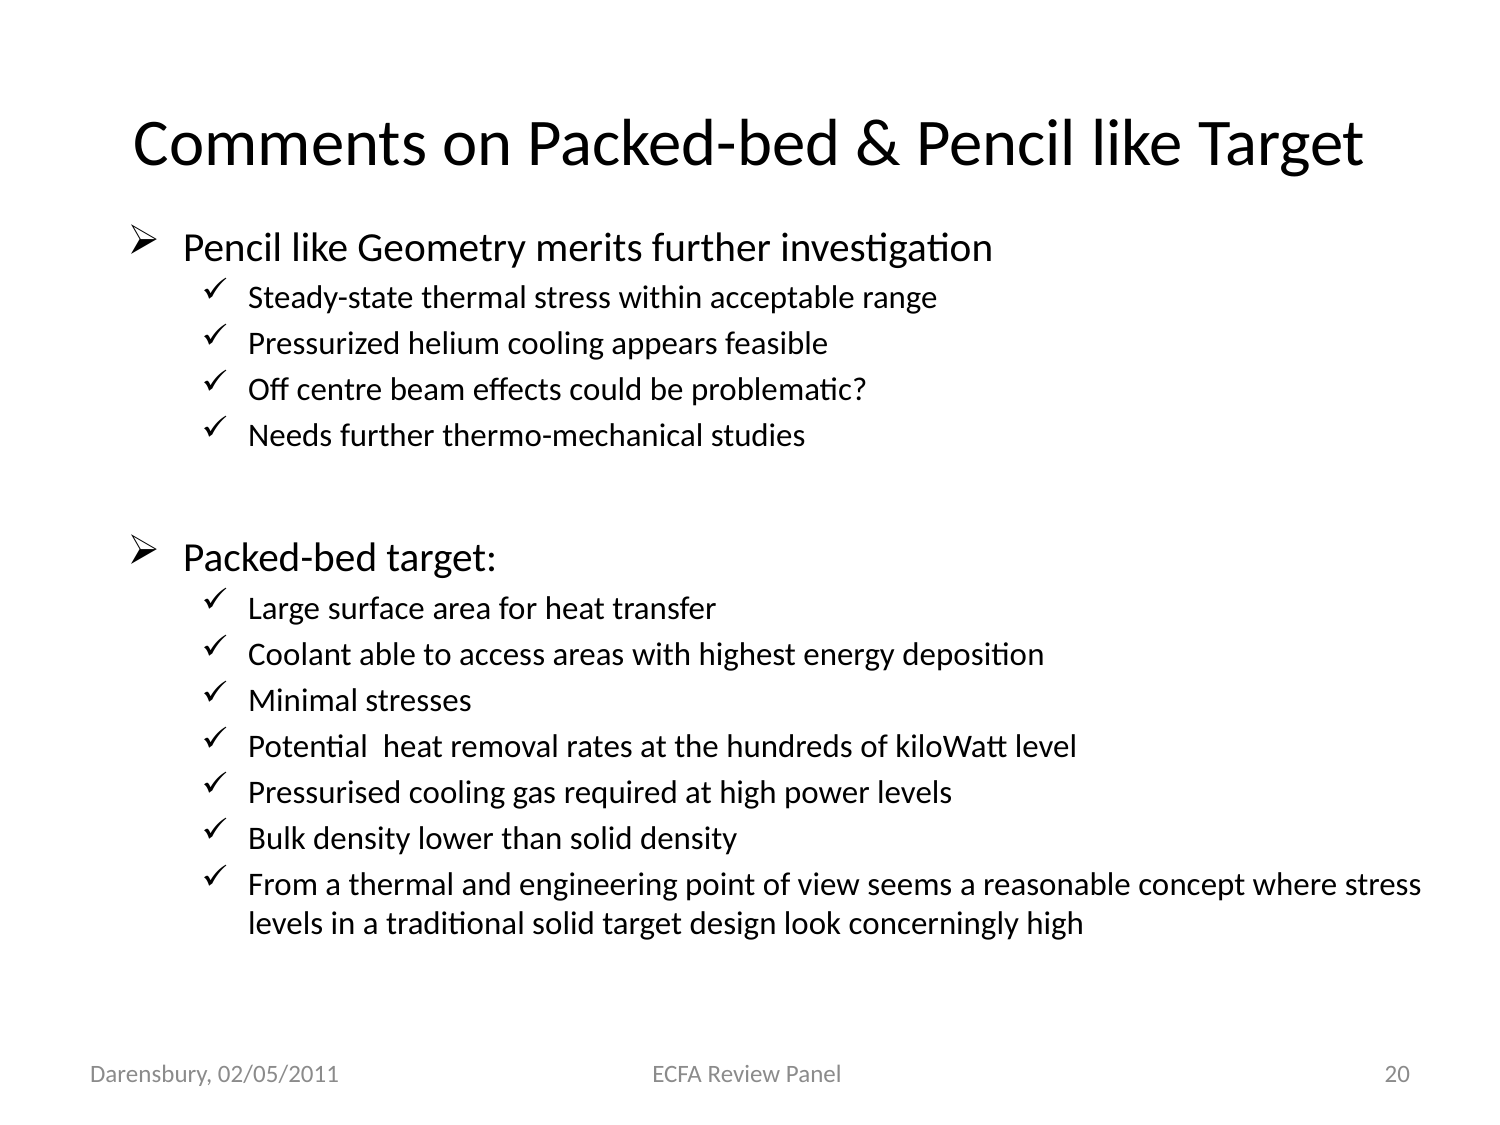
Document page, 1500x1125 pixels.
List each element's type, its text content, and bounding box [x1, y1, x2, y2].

list Pencil like Geometry merits further investigation Steady-state thermal stress within acceptable range Pressurized helium cooling appears feasible Off centre beam effects could be problematic? Needs further thermo-mechanical studies Packed-bed target: Large surface area for heat transfer Coolant able to access areas with highest energy deposition Minimal stresses Potential heat removal rates at the hundreds of kiloWatt level Pressurised cooling gas required at high power levels Bulk density lower than solid density From a thermal and engineering point of view seems a reasonable concept where stress levels in a traditional solid target design look concerningly high [112, 212, 1463, 955]
title Comments on Packed-bed & Pencil like Target [75, 45, 1425, 233]
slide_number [75, 1042, 425, 1103]
footer ECFA Review Panel [512, 1042, 988, 1103]
slide_number 20 [1074, 1042, 1425, 1103]
